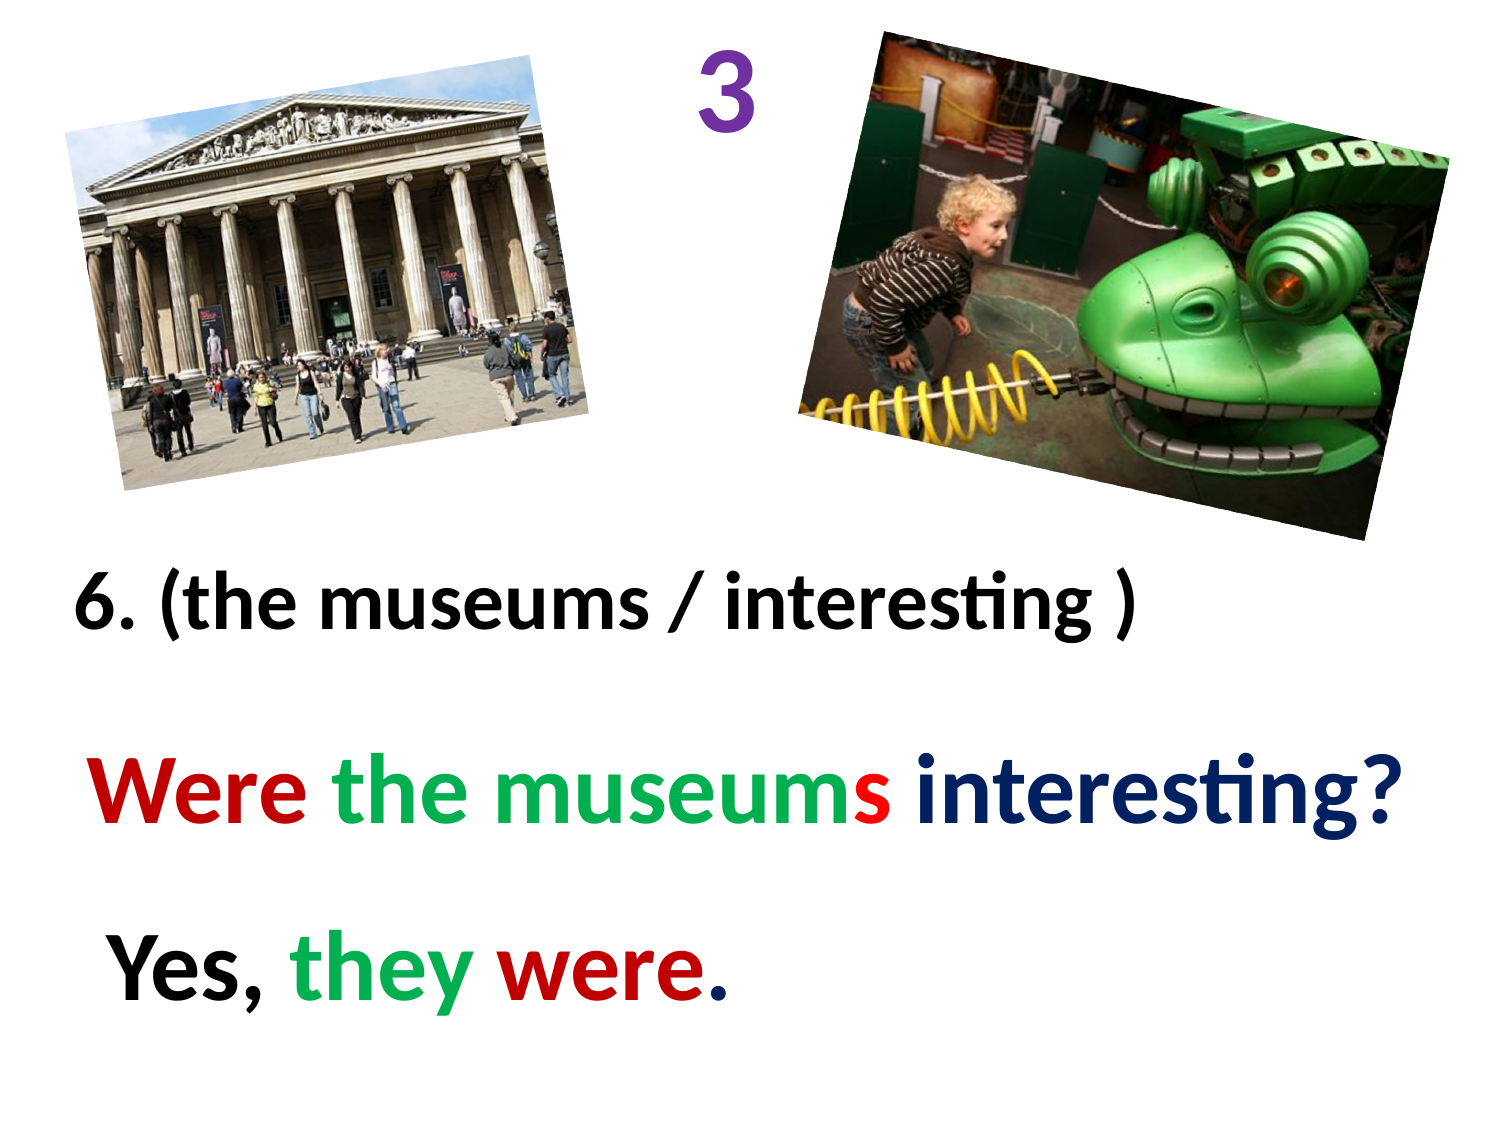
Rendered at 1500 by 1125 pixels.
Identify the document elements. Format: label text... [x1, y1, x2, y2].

text_box Yes, they were. [91, 893, 748, 1028]
picture [799, 32, 1449, 540]
text_box 3 [679, 0, 773, 165]
text_box Were the museums interesting? [71, 716, 1421, 851]
text_box 6. (the museums / interesting ) [59, 538, 1155, 654]
picture [65, 55, 588, 490]
